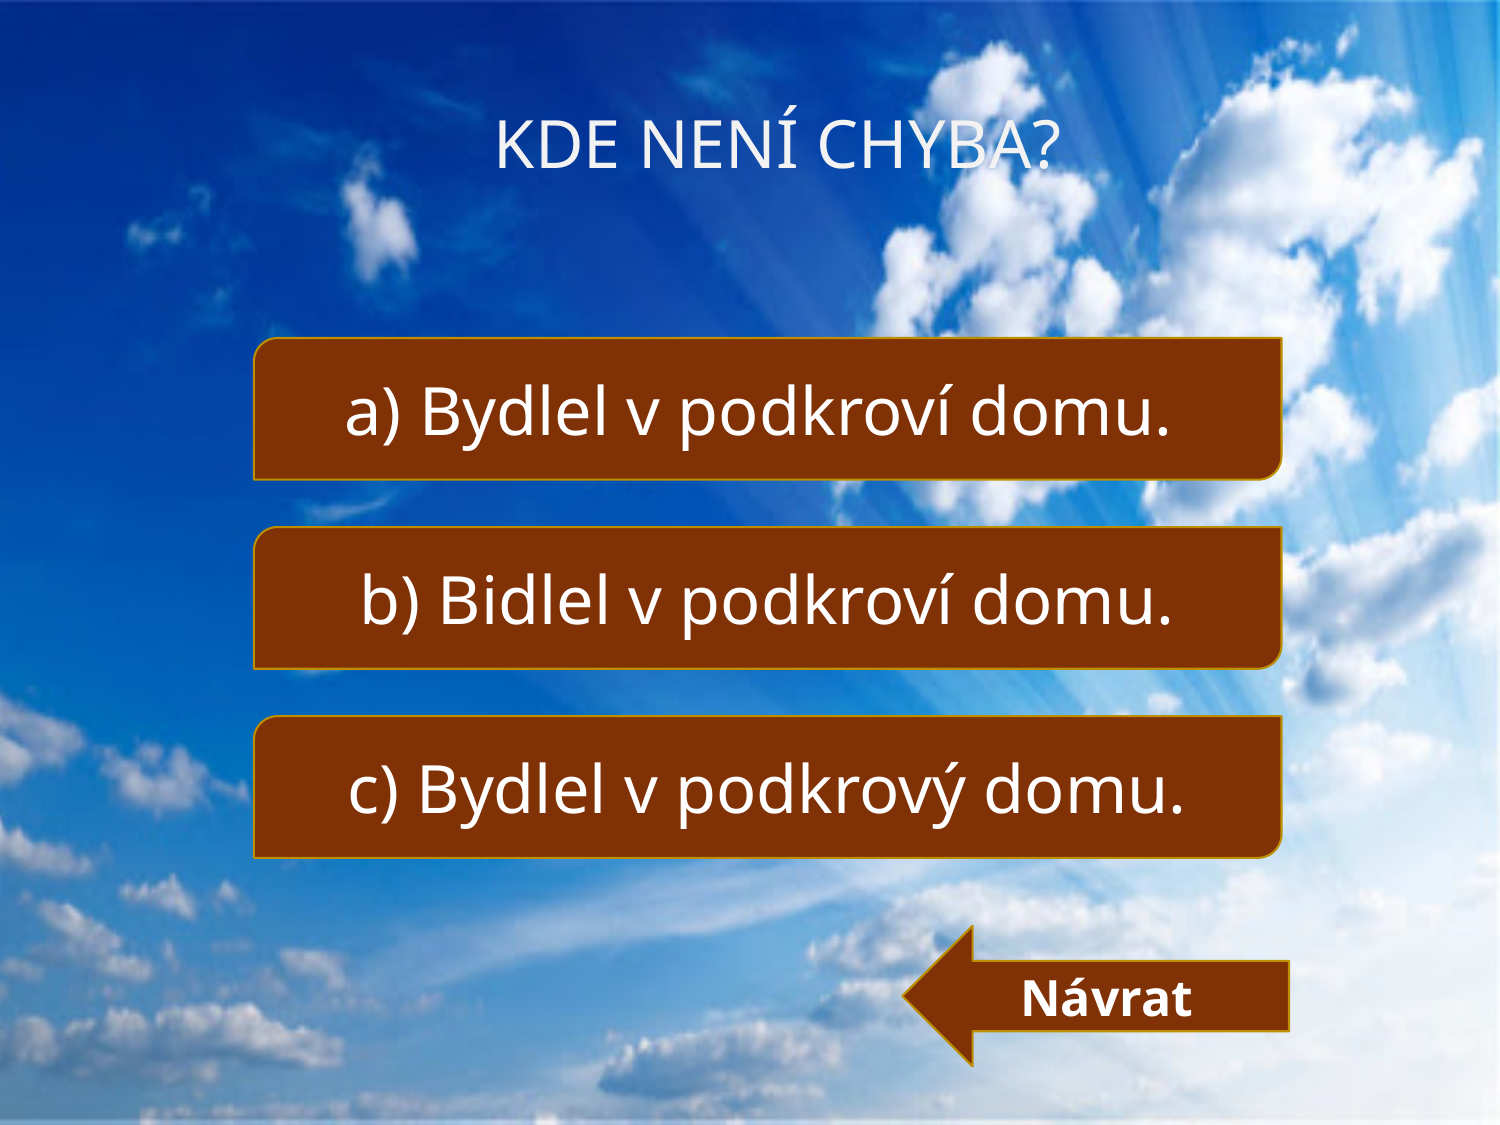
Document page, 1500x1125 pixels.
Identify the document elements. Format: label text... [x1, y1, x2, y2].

text_box b) Bidlel v podkroví domu. [252, 525, 1283, 670]
picture [0, 0, 1500, 1125]
text_box a) Bydlel v podkroví domu. [252, 336, 1283, 481]
text_box c) Bydlel v podkrový domu. [252, 715, 1283, 859]
text_box Návrat [901, 924, 1291, 1068]
title Kde není chyba? [171, 54, 1402, 243]
